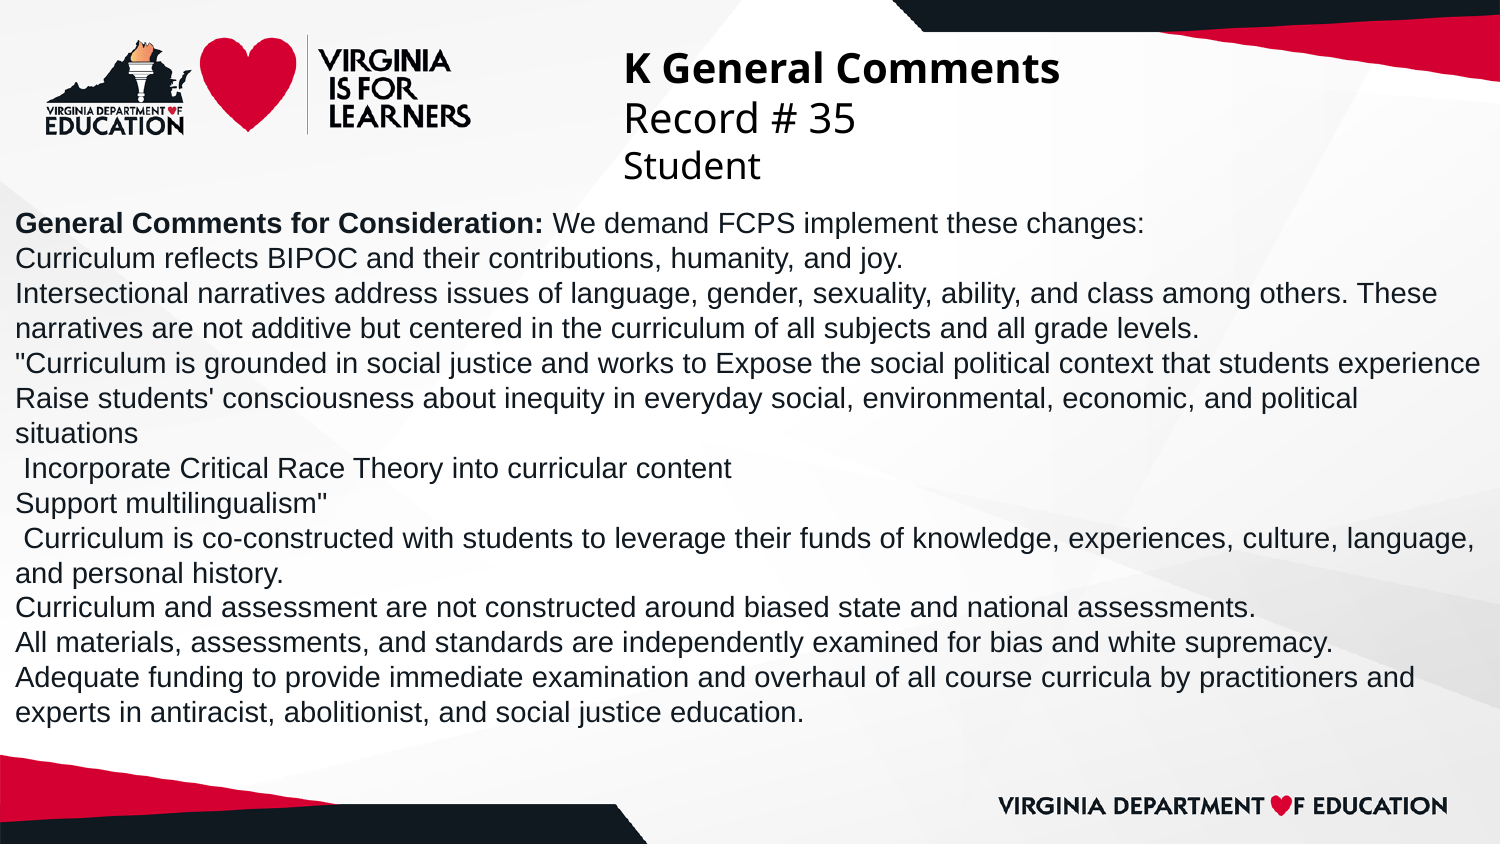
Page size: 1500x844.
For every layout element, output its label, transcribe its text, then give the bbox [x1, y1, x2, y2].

title K General Comments Record # 35 Student [608, 37, 1500, 154]
subtitle General Comments for Consideration: We demand FCPS implement these changes: Curriculum reflects BIPOC and their contributions, humanity, and joy. Intersectional narratives address issues of language, gender, sexuality, ability, and class among others. These narratives are not additive but centered in the curriculum of all subjects and all grade levels. "Curriculum is grounded in social justice and works to Expose the social political context that students experience Raise students' consciousness about inequity in everyday social, environmental, economic, and political situations Incorporate Critical Race Theory into curricular content Support multilingualism" Curriculum is co-constructed with students to leverage their funds of knowledge, experiences, culture, language, and personal history. Curriculum and assessment are not constructed around biased state and national assessments. All materials, assessments, and standards are independently examined for bias and white supremacy. Adequate funding to provide immediate examination and overhaul of all course curricula by practitioners and experts in antiracist, abolitionist, and social justice education. [0, 154, 1500, 844]
picture [0, 0, 1500, 154]
